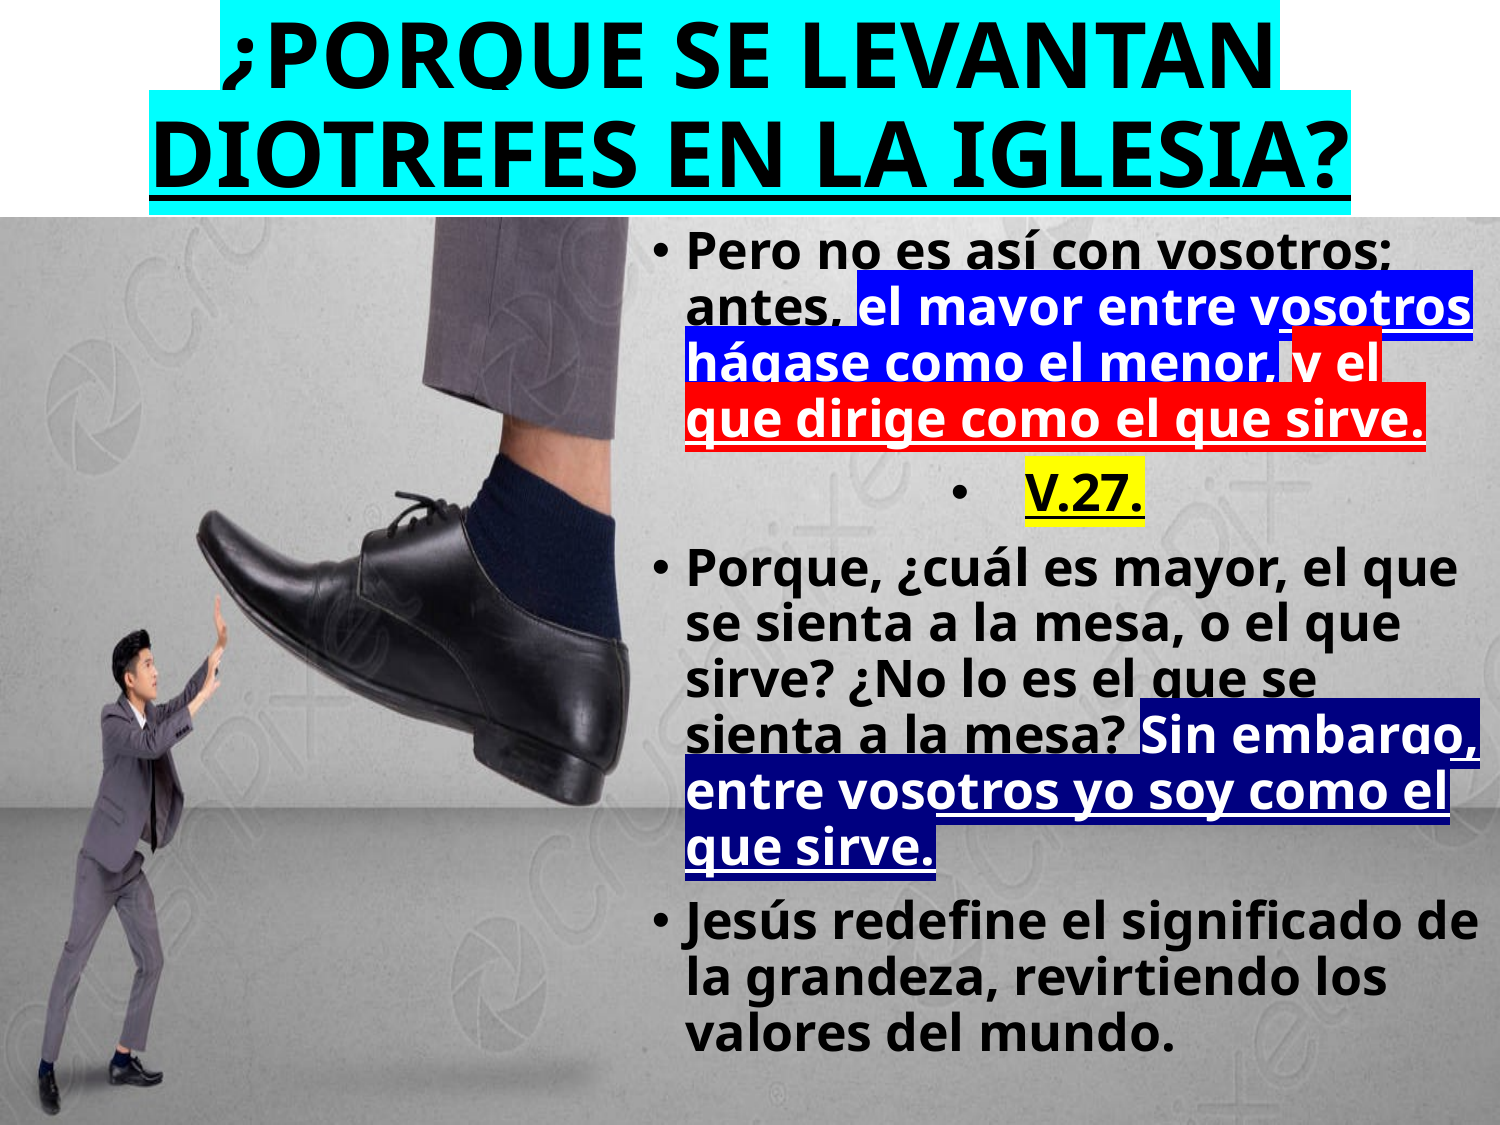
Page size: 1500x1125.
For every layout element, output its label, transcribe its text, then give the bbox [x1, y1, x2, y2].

title ¿PORQUE SE LEVANTAN DIOTREFES EN LA IGLESIA? [103, 0, 1397, 217]
picture [0, 217, 1500, 1125]
